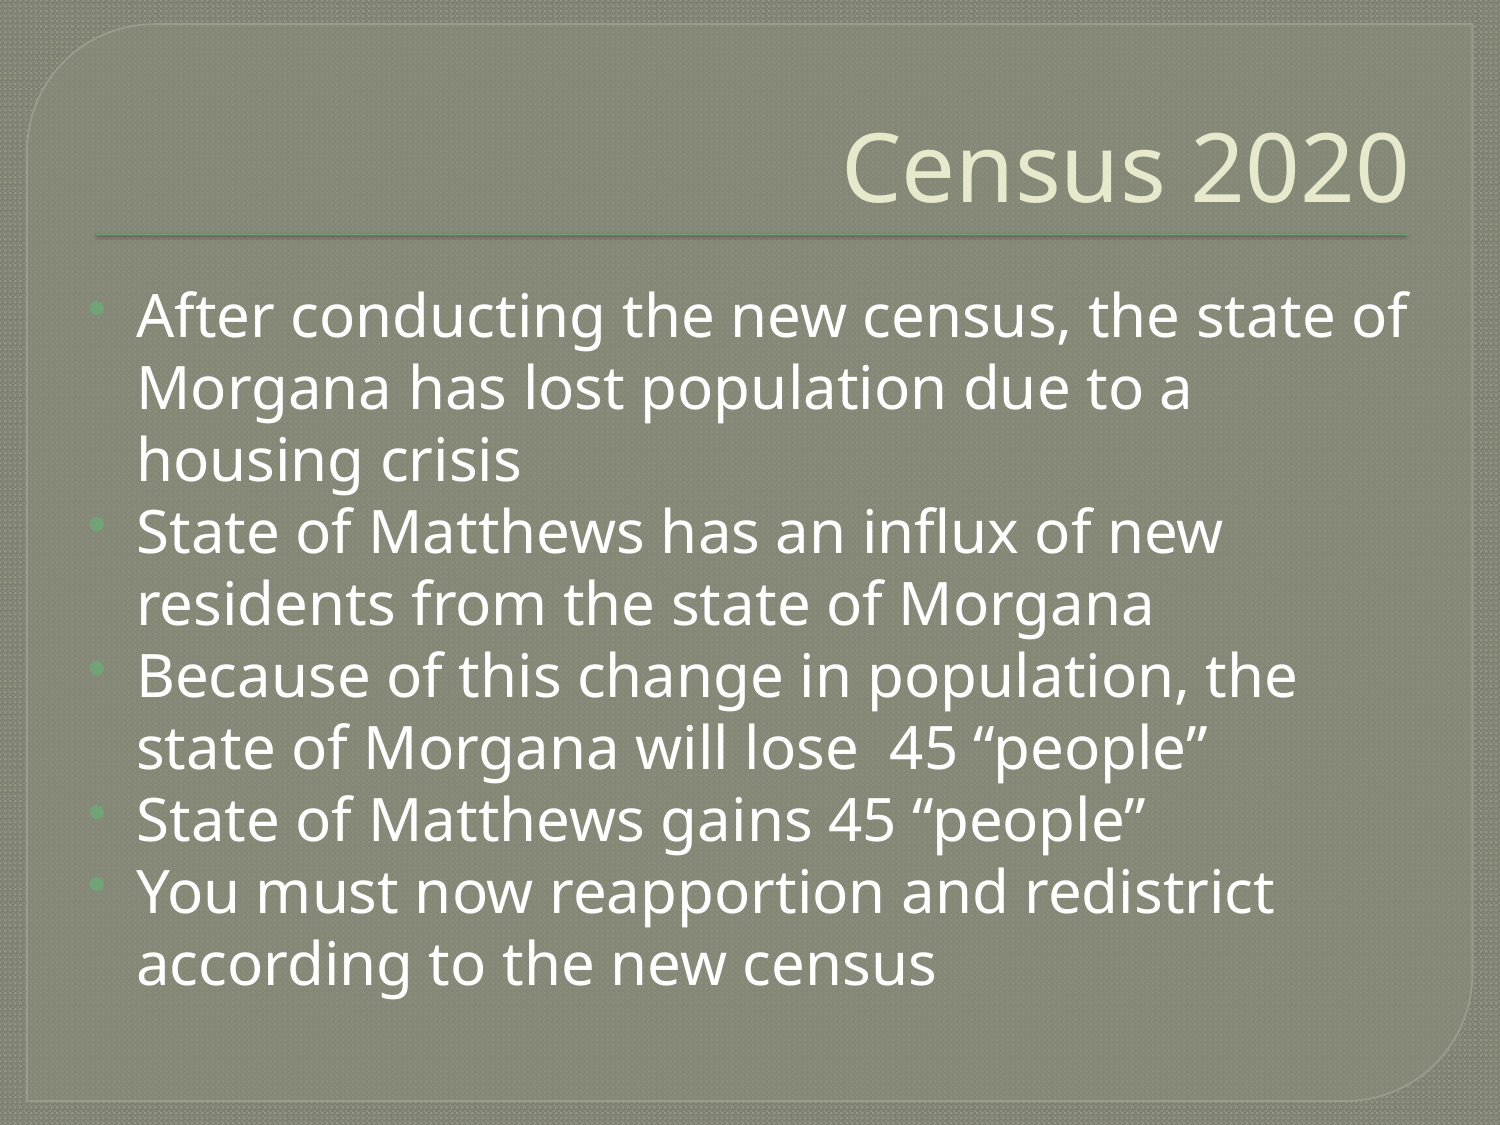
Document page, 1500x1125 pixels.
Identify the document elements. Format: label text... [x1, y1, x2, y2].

list After conducting the new census, the state of Morgana has lost population due to a housing crisis State of Matthews has an influx of new residents from the state of Morgana Because of this change in population, the state of Morgana will lose 45 “people” State of Matthews gains 45 “people” You must now reapportion and redistrict according to the new census [75, 270, 1425, 1013]
title Census 2020 [75, 41, 1425, 230]
